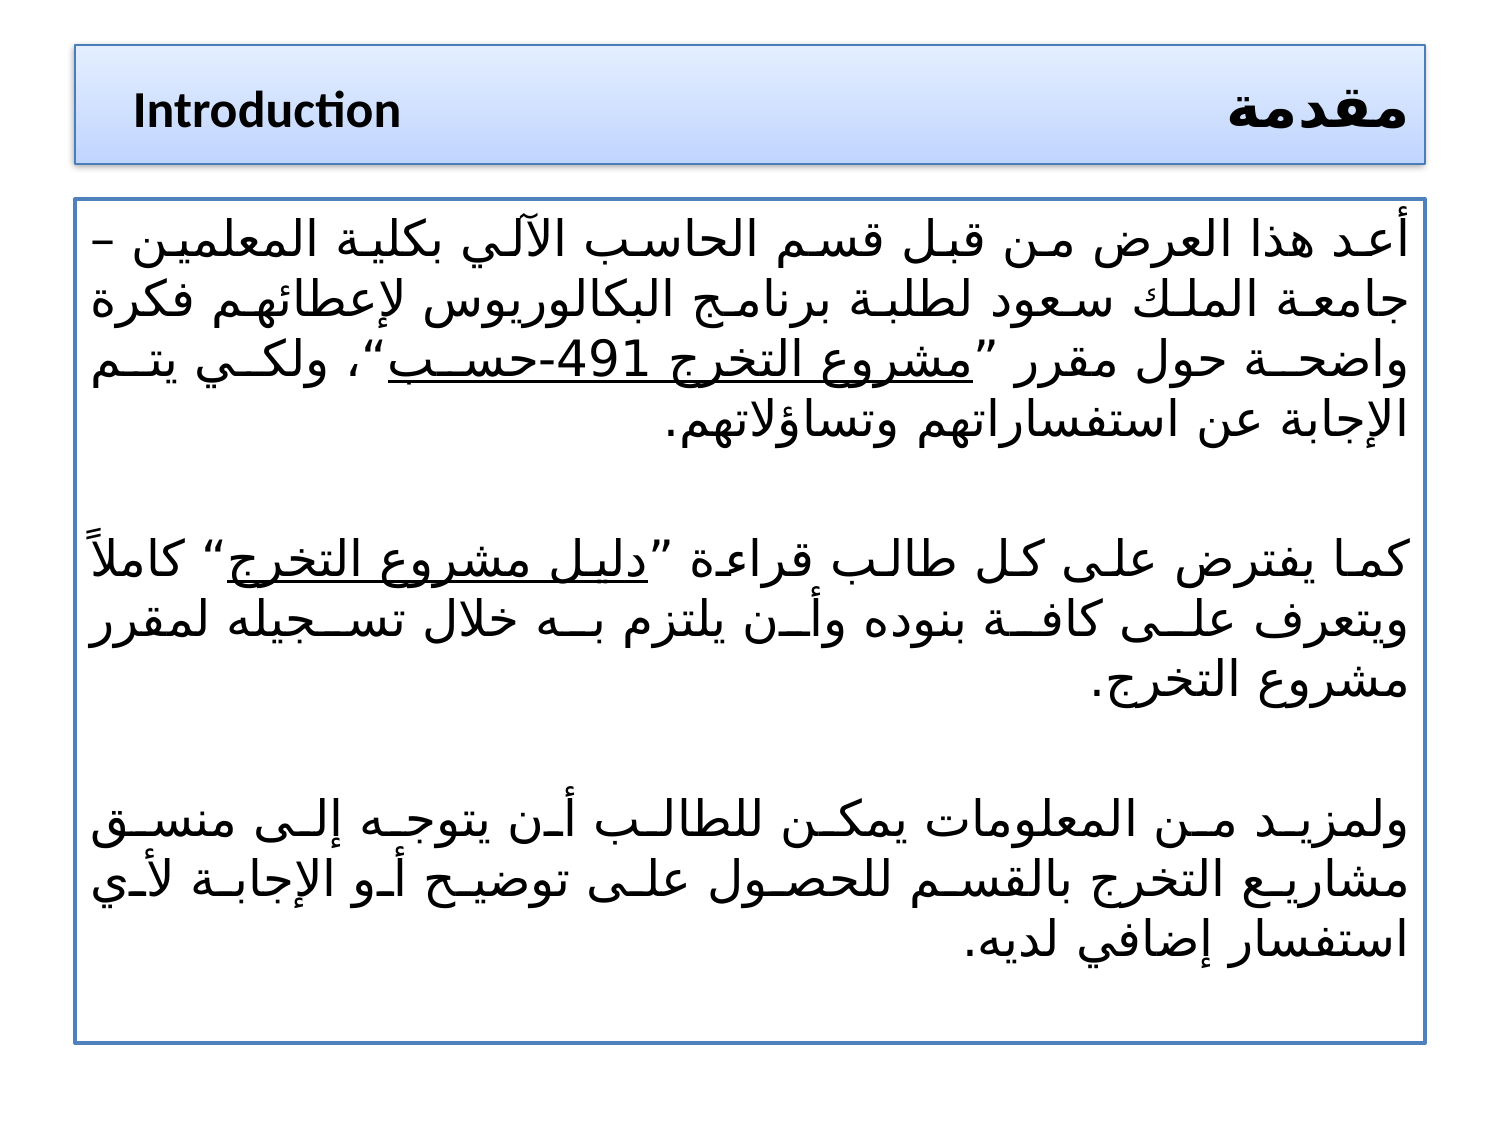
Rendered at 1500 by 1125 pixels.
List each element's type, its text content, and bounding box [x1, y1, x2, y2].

list أعد هذا العرض من قبل قسم الحاسب الآلي بكلية المعلمين – جامعة الملك سعود لطلبة برنامج البكالوريوس لإعطائهم فكرة واضحة حول مقرر ”مشروع التخرج 491-حسب“، ولكي يتم الإجابة عن استفساراتهم وتساؤلاتهم. كما يفترض على كل طالب قراءة ”دليل مشروع التخرج“ كاملاً ويتعرف على كافة بنوده وأن يلتزم به خلال تسجيله لمقرر مشروع التخرج. ولمزيد من المعلومات يمكن للطالب أن يتوجه إلى منسق مشاريع التخرج بالقسم للحصول على توضيح أو الإجابة لأي استفسار إضافي لديه. [73, 197, 1427, 1045]
title مقدمة Introduction [74, 44, 1426, 165]
